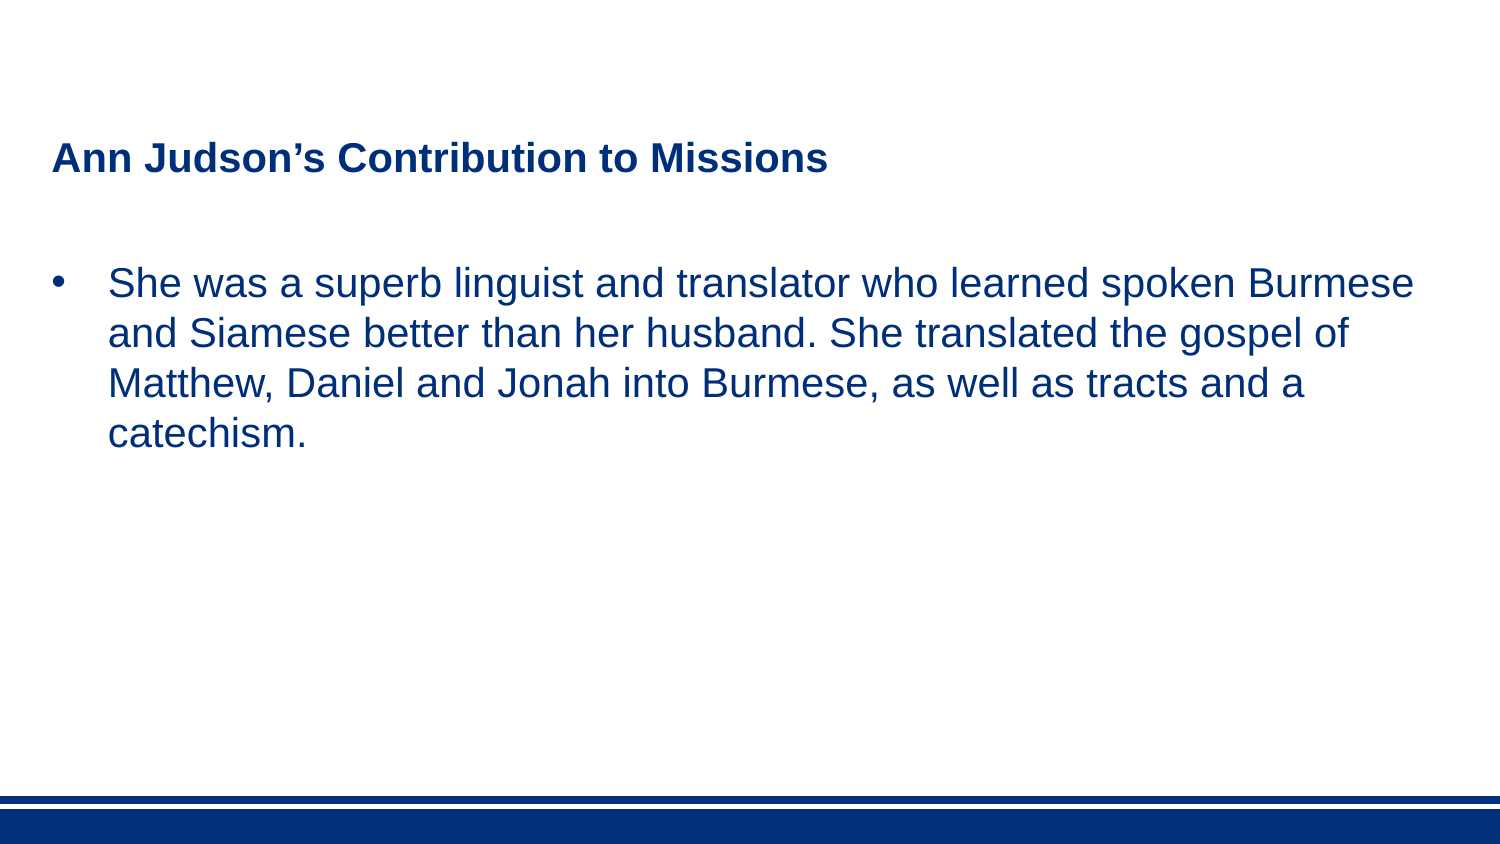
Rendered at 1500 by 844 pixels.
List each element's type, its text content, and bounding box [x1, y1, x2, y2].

picture [0, 0, 1500, 844]
text_box Ann Judson’s Contribution to Missions She was a superb linguist and translator who learned spoken Burmese and Siamese better than her husband. She translated the gospel of Matthew, Daniel and Jonah into Burmese, as well as tracts and a catechism. [36, 123, 1470, 526]
